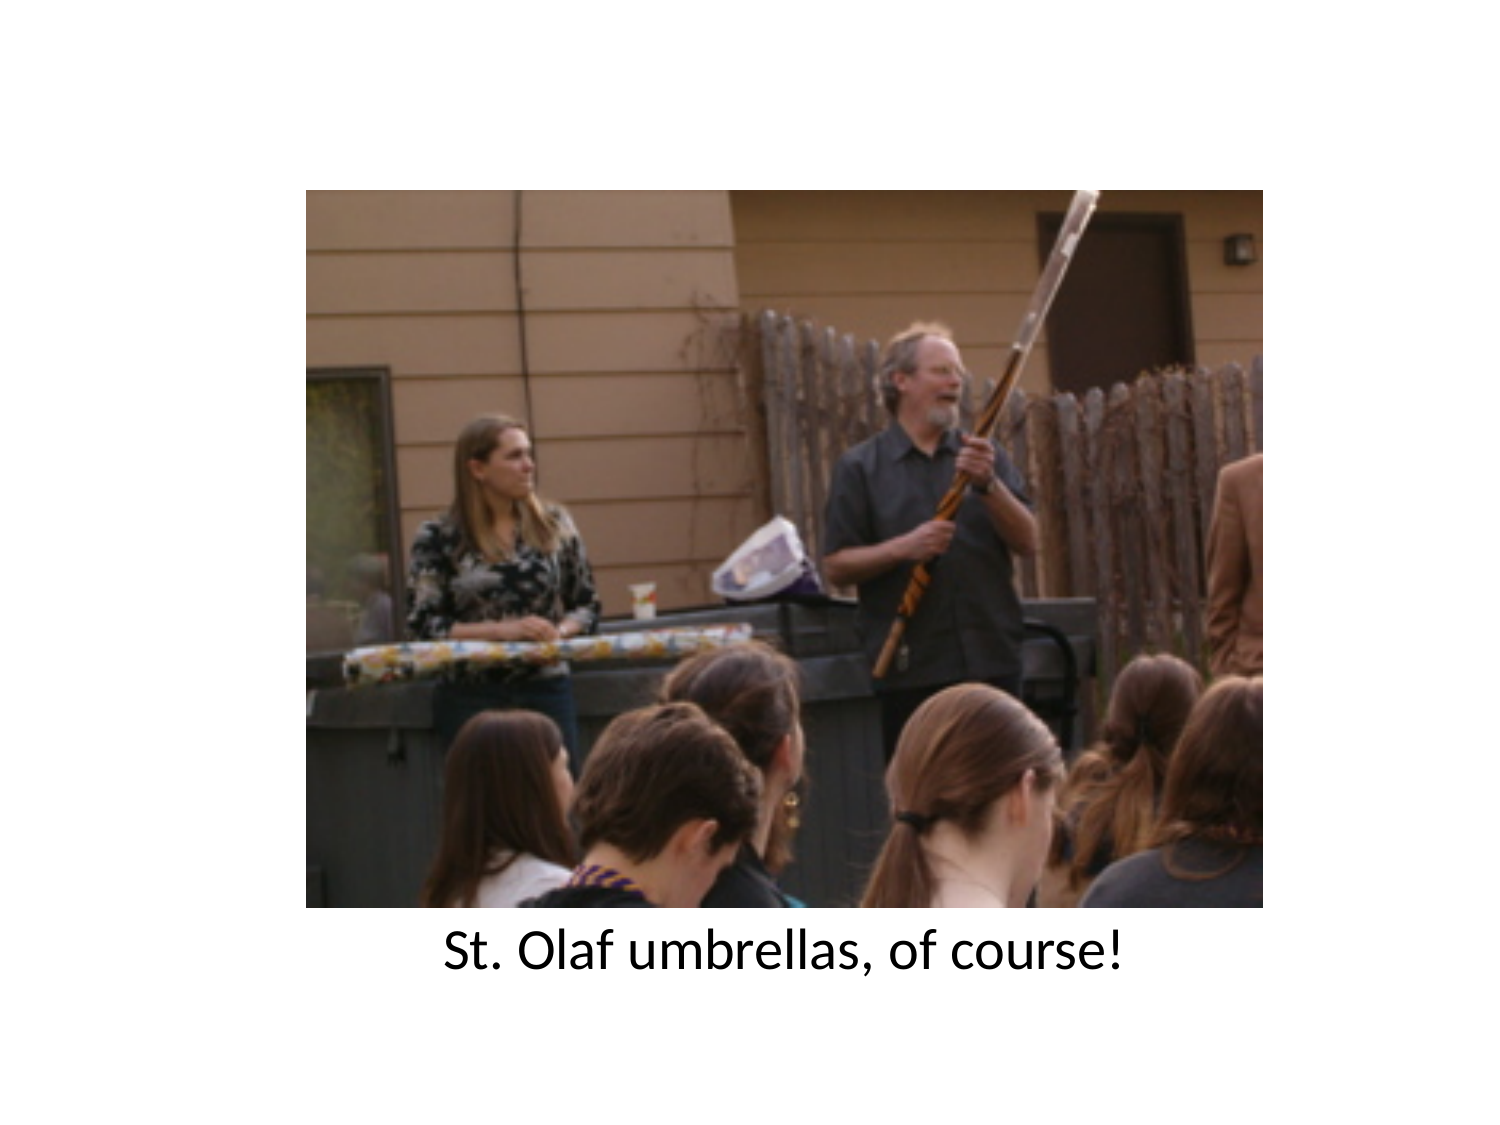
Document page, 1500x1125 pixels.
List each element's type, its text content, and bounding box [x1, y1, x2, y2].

picture [306, 190, 1263, 908]
title St. Olaf umbrellas, of course! [306, 915, 1263, 986]
